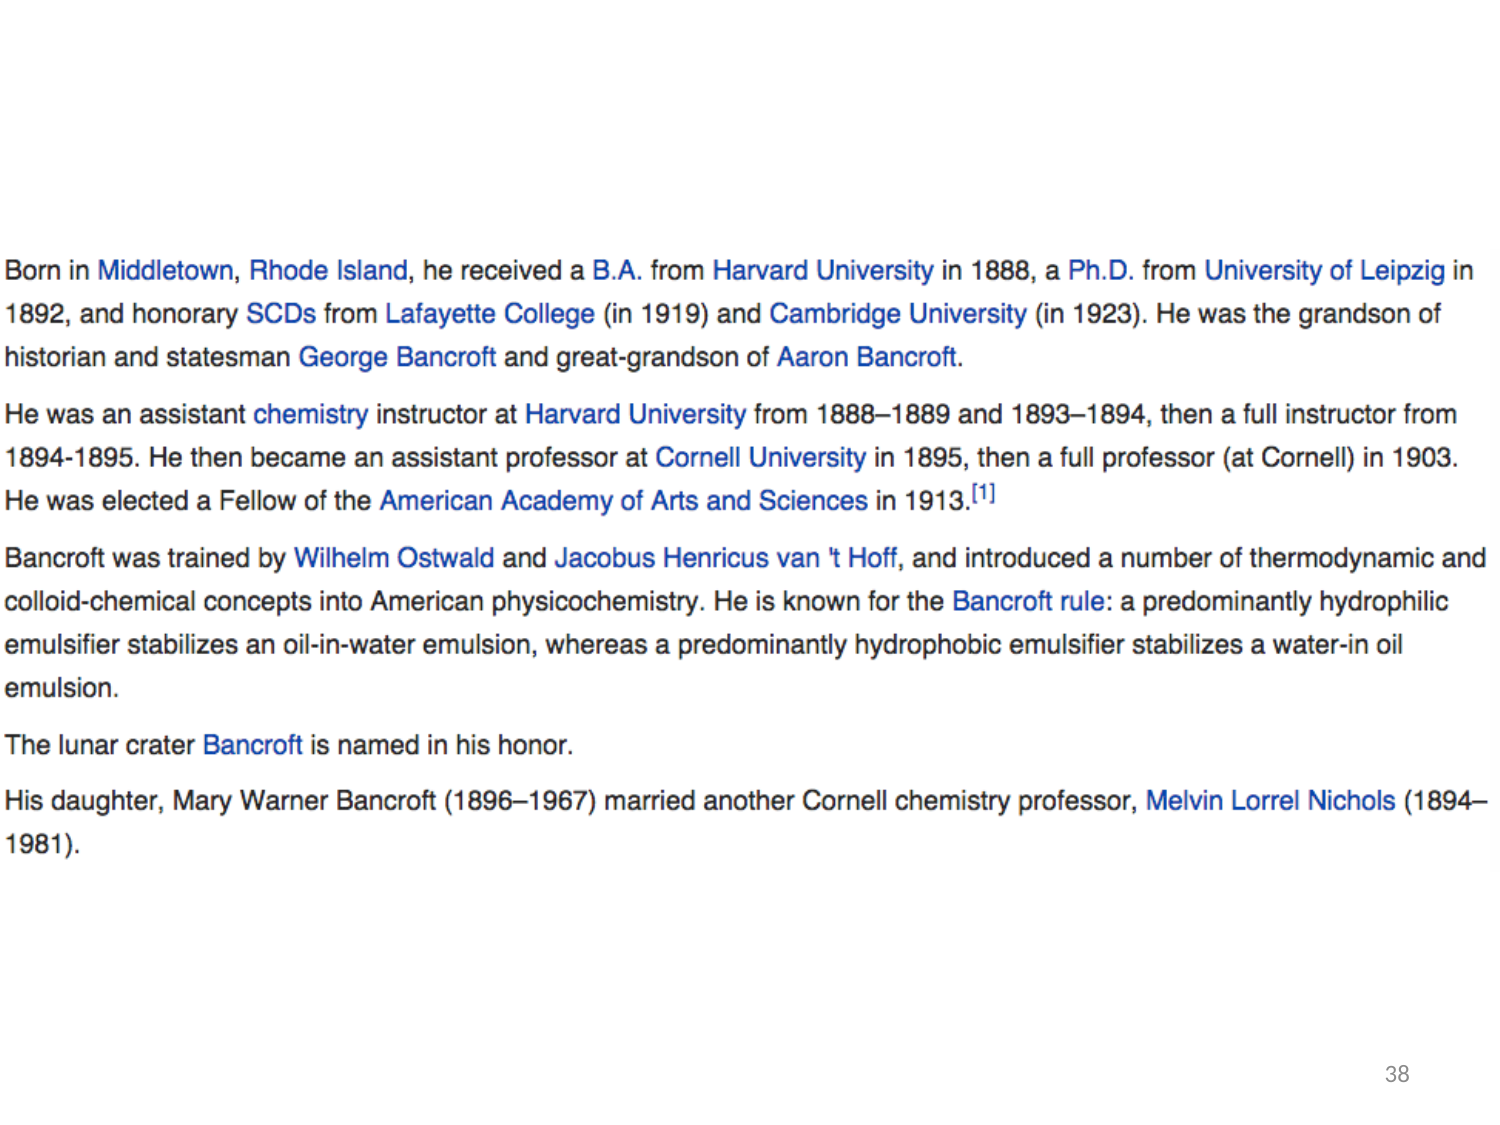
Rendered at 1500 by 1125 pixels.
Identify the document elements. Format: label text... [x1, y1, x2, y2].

picture [0, 249, 1500, 872]
slide_number 38 [1074, 1042, 1425, 1103]
